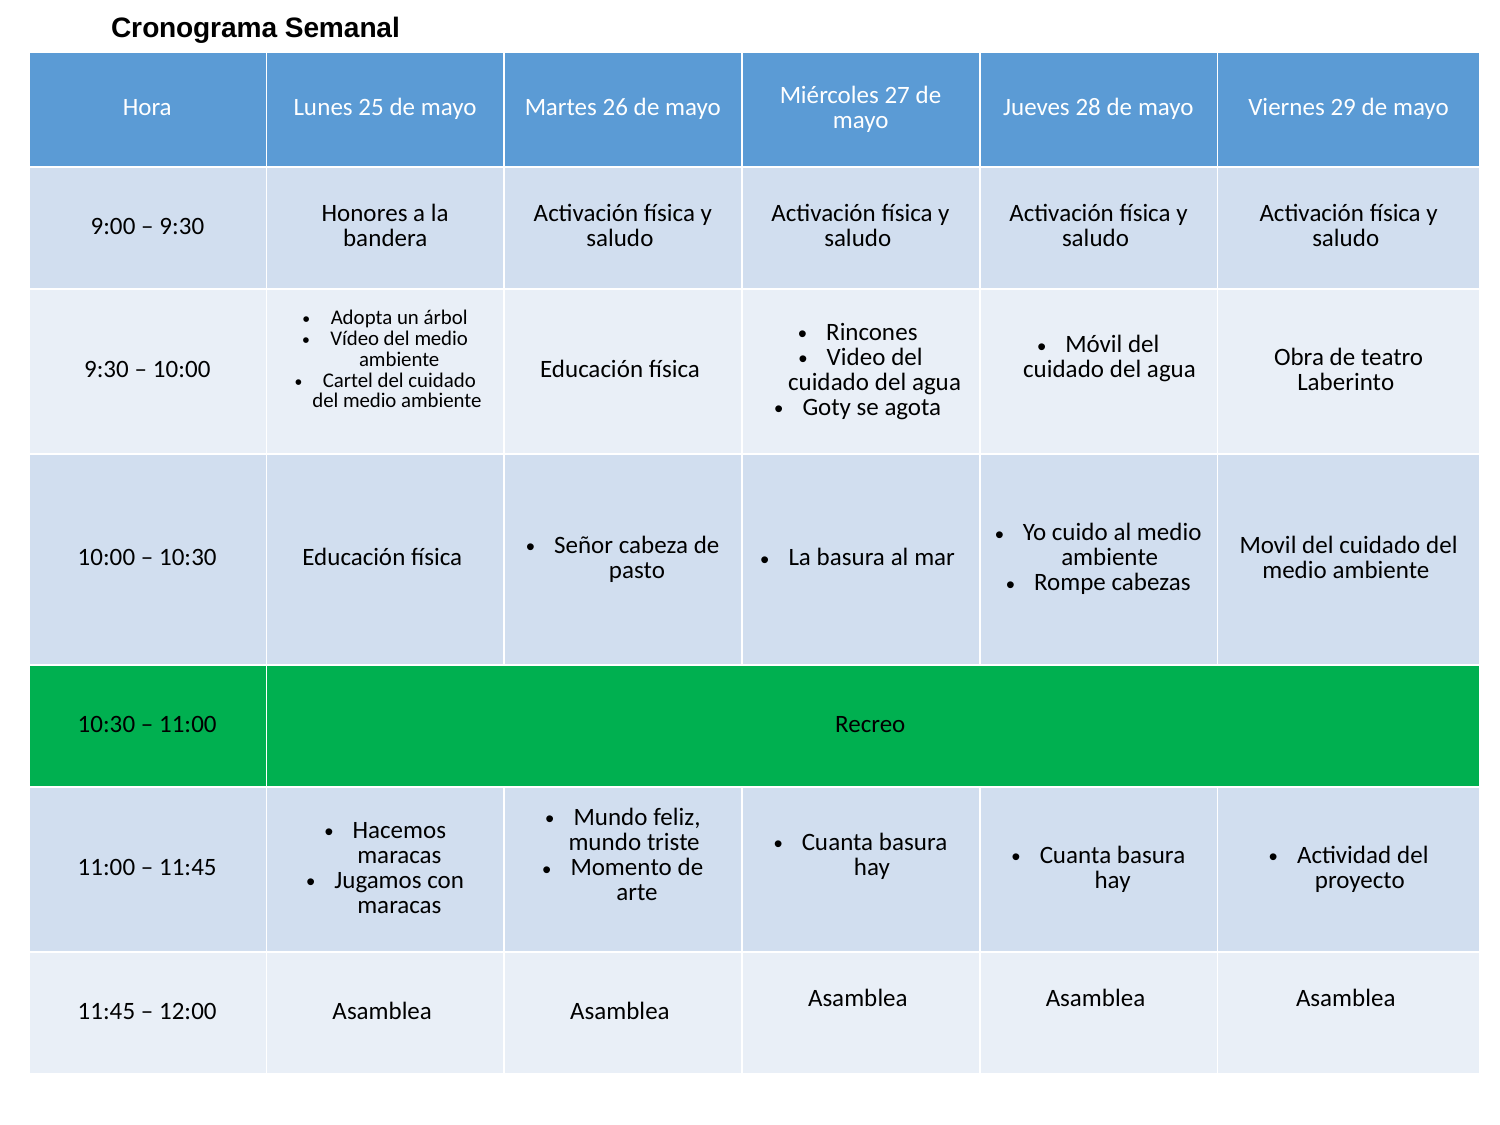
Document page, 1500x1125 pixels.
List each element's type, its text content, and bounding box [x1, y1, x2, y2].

table_cell La basura al mar [743, 455, 979, 664]
table_cell Rincones Video del cuidado del agua Goty se agota [743, 290, 979, 453]
table_header Martes 26 de mayo [505, 53, 741, 166]
table_cell Asamblea [1218, 953, 1479, 1073]
table_cell Hacemos maracas Jugamos con maracas [267, 788, 503, 951]
table_cell Cuanta basura hay [743, 788, 979, 951]
table_cell 10:30 – 11:00 [30, 666, 266, 786]
table_cell Educación física [267, 455, 503, 664]
table_cell Activación física y saludo [981, 168, 1217, 288]
table_cell Educación física [505, 290, 741, 453]
table_cell Yo cuido al medio ambiente Rompe cabezas [981, 455, 1217, 664]
table_header Hora [30, 53, 266, 166]
table_cell Actividad del proyecto [1218, 788, 1479, 951]
table_cell Activación física y saludo [505, 168, 741, 288]
table_cell Asamblea [505, 953, 741, 1073]
table_cell Asamblea [981, 953, 1217, 1073]
table_cell Móvil del cuidado del agua [981, 290, 1217, 453]
table_cell Obra de teatro Laberinto [1218, 290, 1479, 453]
table_cell Honores a la bandera [267, 168, 503, 288]
table_header Jueves 28 de mayo [981, 53, 1217, 166]
table_cell 10:00 – 10:30 [30, 455, 266, 664]
table_cell Cuanta basura hay [981, 788, 1217, 951]
table_cell Activación física y saludo [743, 168, 979, 288]
table_cell 9:00 – 9:30 [30, 168, 266, 288]
table_cell Adopta un árbol Vídeo del medio ambiente Cartel del cuidado del medio ambiente [267, 290, 503, 453]
table_cell Asamblea [743, 953, 979, 1073]
table_cell Activación física y saludo [1218, 168, 1479, 288]
table_header Lunes 25 de mayo [267, 53, 503, 166]
table_cell 11:00 – 11:45 [30, 788, 266, 951]
text_box Cronograma Semanal [96, 0, 415, 51]
table_cell Señor cabeza de pasto [505, 455, 741, 664]
table_header Miércoles 27 de mayo [743, 53, 979, 166]
table_cell Asamblea [267, 953, 503, 1073]
table_cell Mundo feliz, mundo triste Momento de arte [505, 788, 741, 951]
table_cell Movil del cuidado del medio ambiente [1218, 455, 1479, 664]
table_header Viernes 29 de mayo [1218, 53, 1479, 166]
table_cell 11:45 – 12:00 [30, 953, 266, 1073]
table_cell 9:30 – 10:00 [30, 290, 266, 453]
table_cell Recreo [267, 666, 1479, 786]
